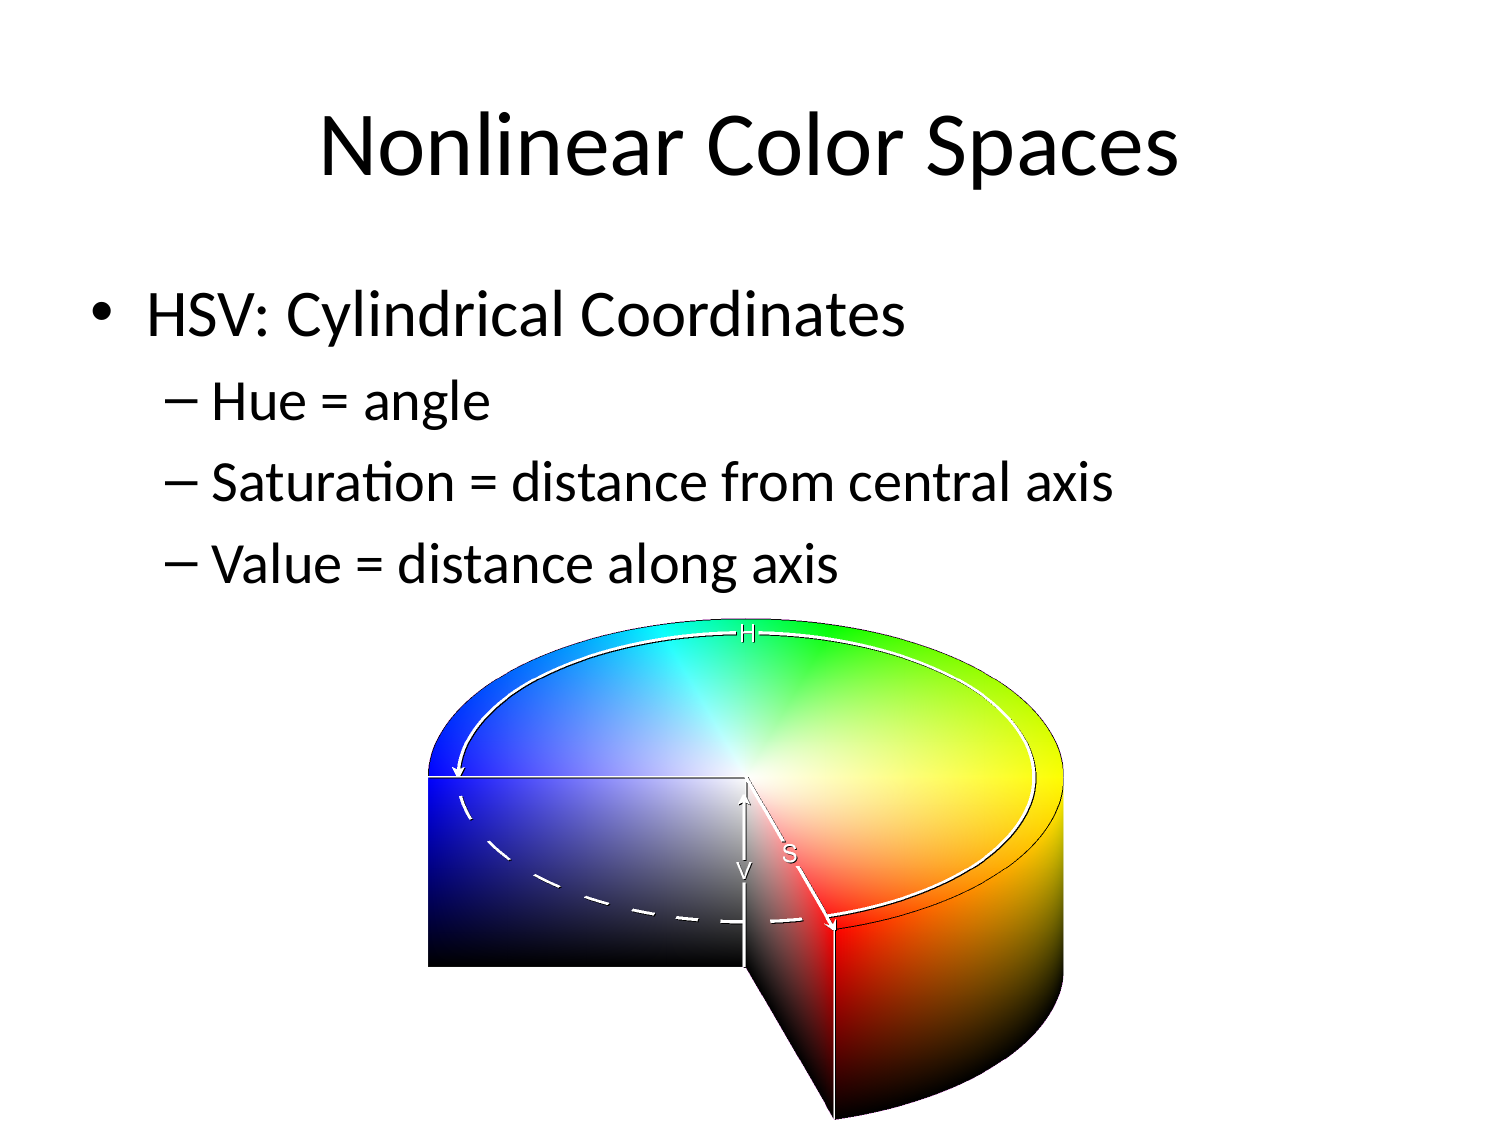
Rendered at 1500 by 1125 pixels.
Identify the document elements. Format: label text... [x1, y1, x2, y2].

list HSV: Cylindrical Coordinates Hue = angle Saturation = distance from central axis Value = distance along axis [75, 262, 1425, 1005]
picture [428, 614, 1064, 1124]
title Nonlinear Color Spaces [75, 45, 1425, 233]
